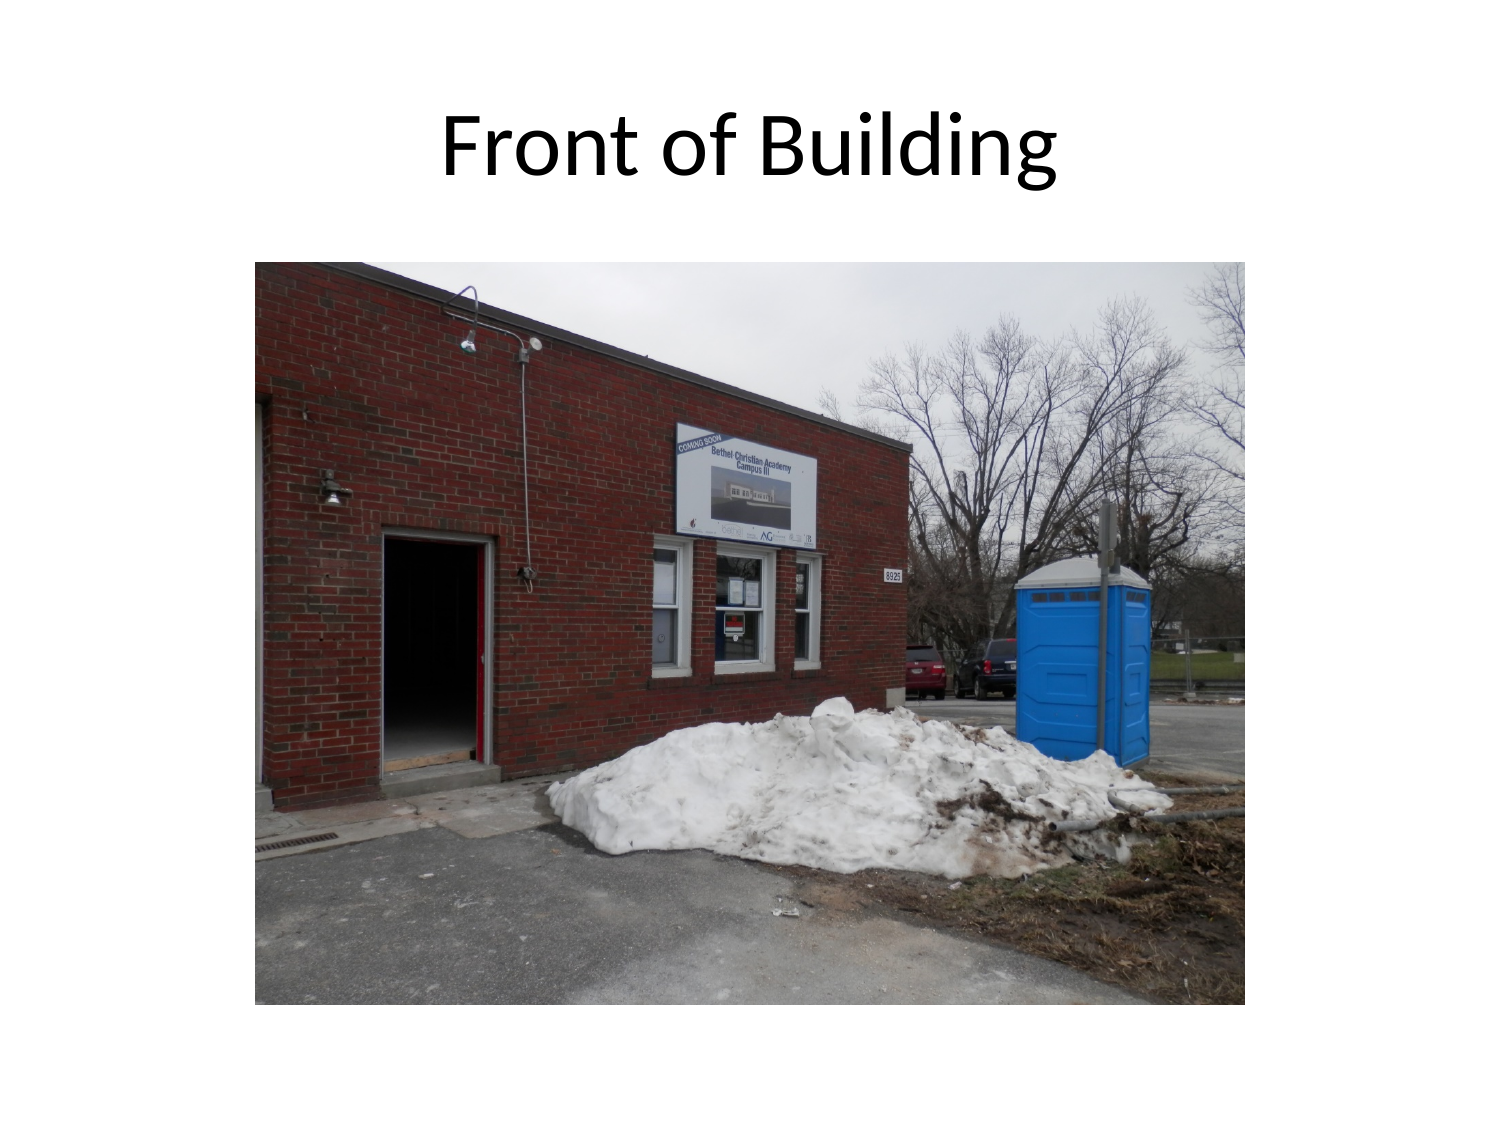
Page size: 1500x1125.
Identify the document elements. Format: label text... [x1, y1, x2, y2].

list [254, 262, 1246, 1006]
title Front of Building [75, 45, 1425, 233]
